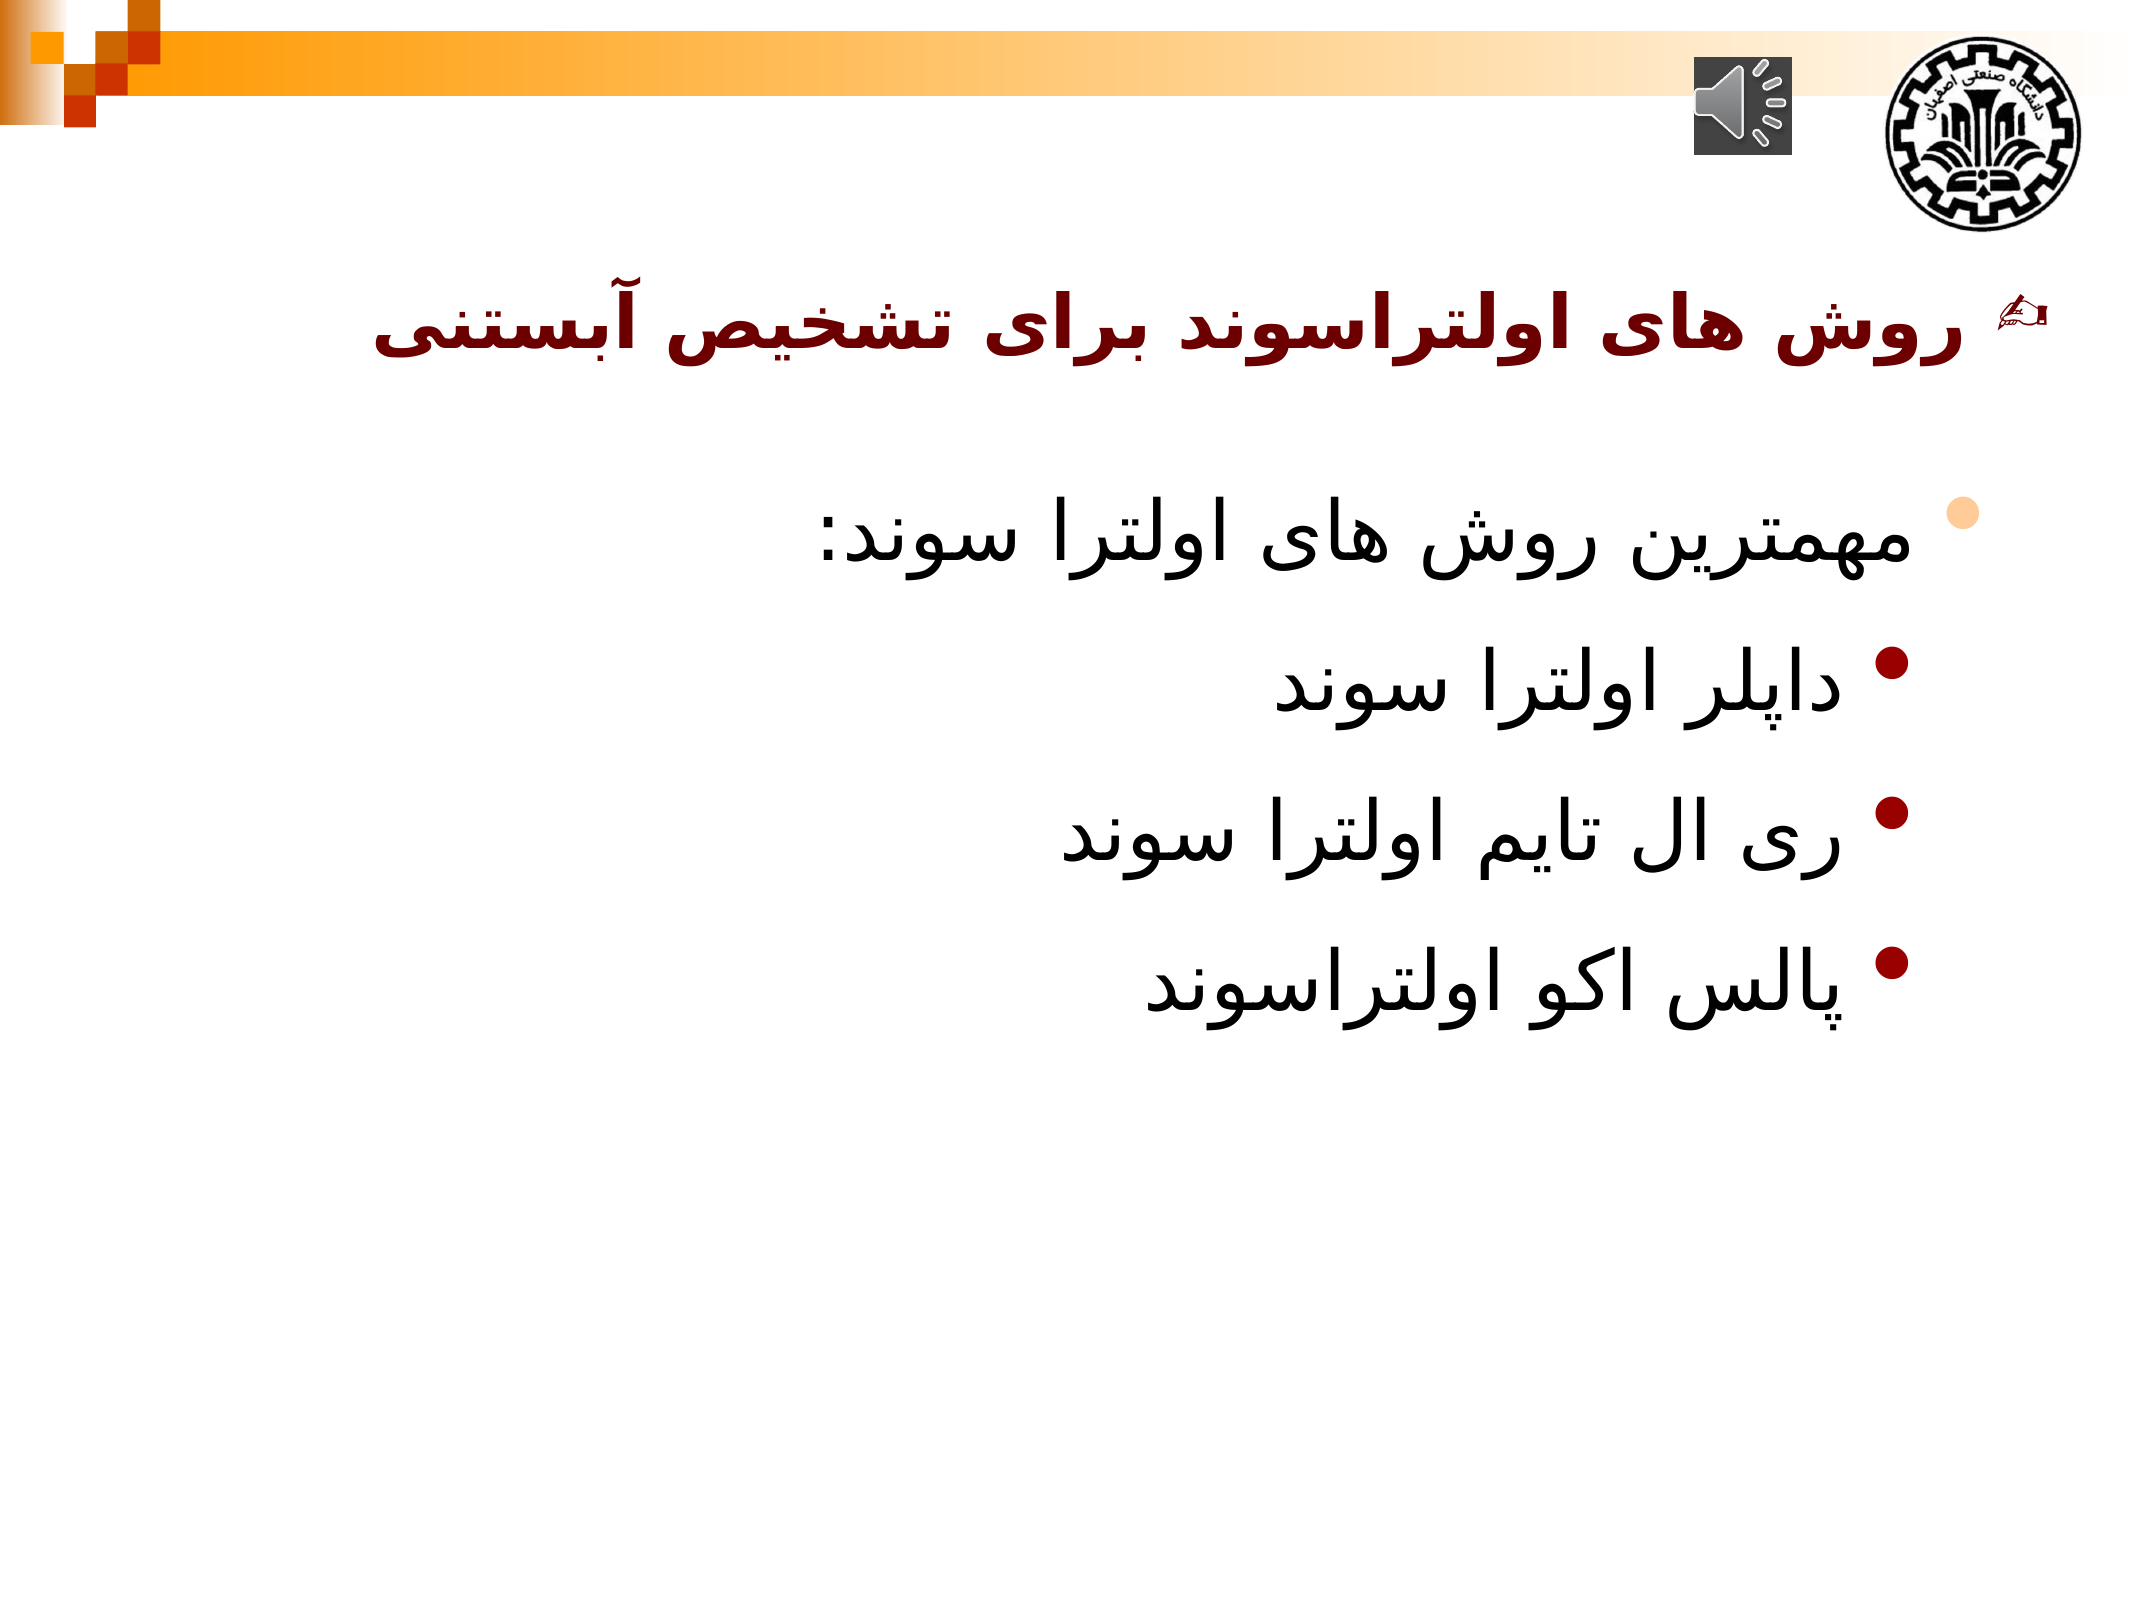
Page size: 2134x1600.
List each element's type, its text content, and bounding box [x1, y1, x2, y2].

picture [1881, 32, 2084, 234]
text_box روش های اولتراسوند برای تشخیص آبستنی [310, 263, 2071, 375]
picture [1692, 55, 1793, 156]
text_box مهمترین روش های اولترا سوند: داپلر اولترا سوند ری ال تایم اولترا سوند پالس اکو اولتراسوند [53, 416, 2009, 1038]
